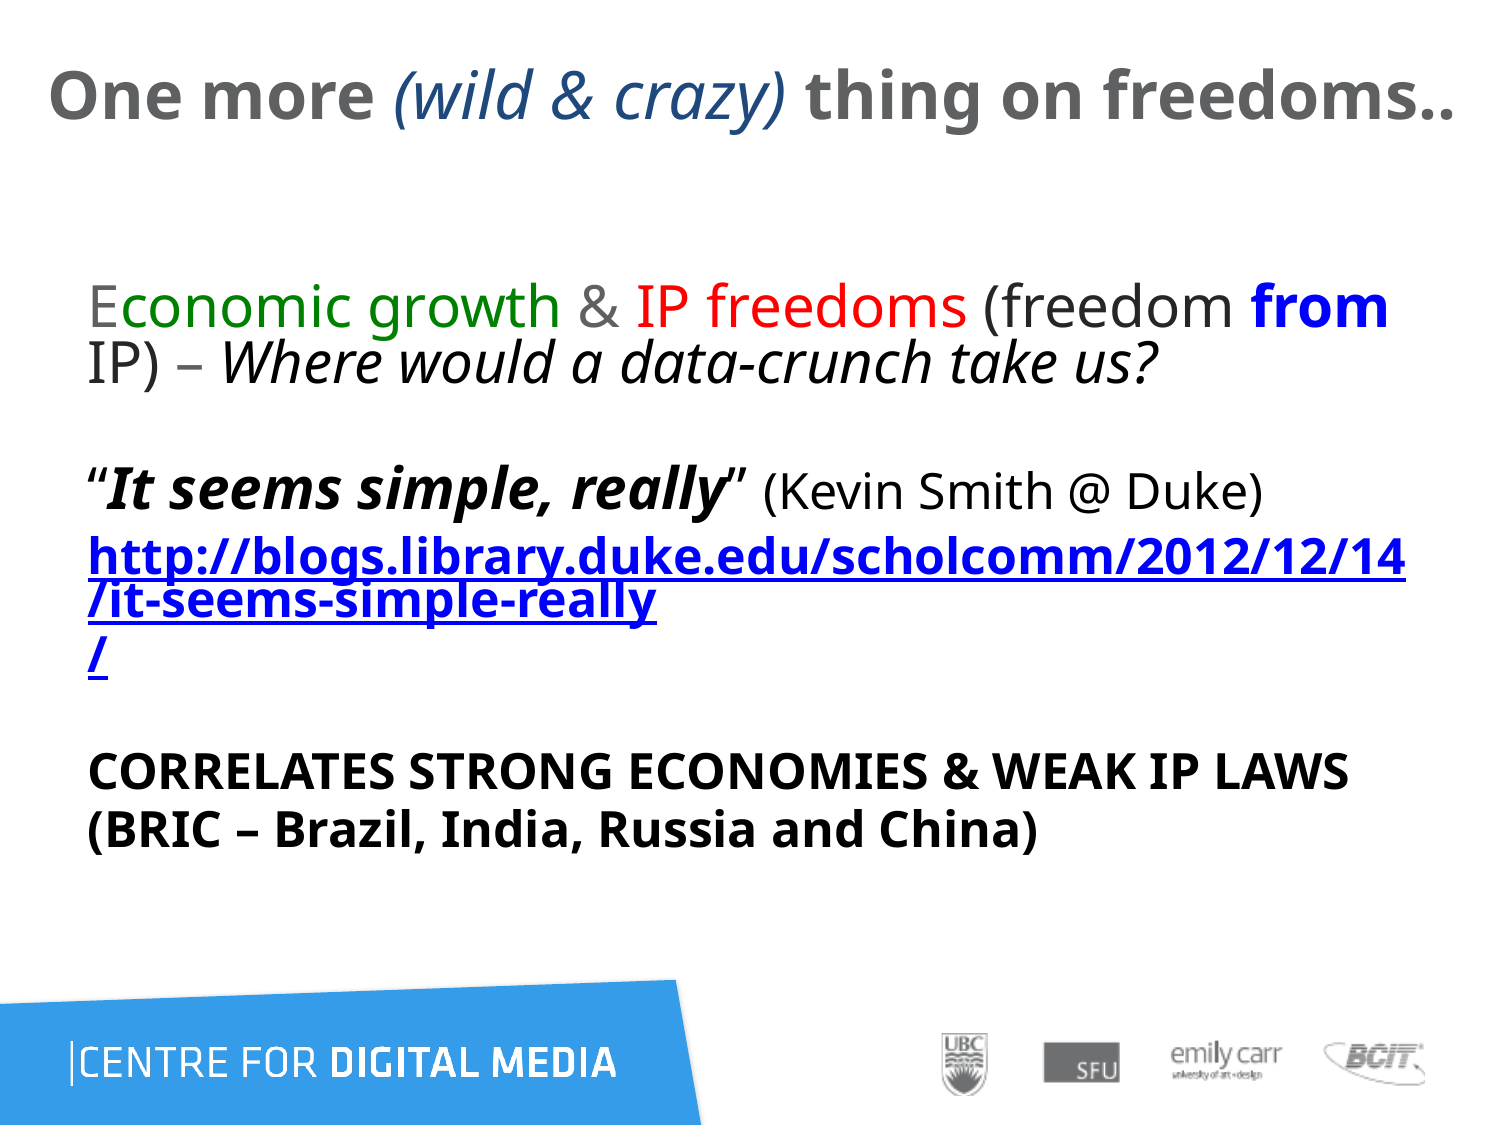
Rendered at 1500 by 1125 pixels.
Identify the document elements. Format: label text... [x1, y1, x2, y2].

list Economic growth & IP freedoms (freedom from IP) – Where would a data-crunch take us? “It seems simple, really” (Kevin Smith @ Duke) http://blogs.library.duke.edu/scholcomm/2012/12/14/it-seems-simple-really/ CORRELATES STRONG ECONOMIES & WEAK IP LAWS (BRIC – Brazil, India, Russia and China) [75, 141, 1425, 1052]
title One more (wild & crazy) thing on freedoms.. [0, 0, 1500, 185]
